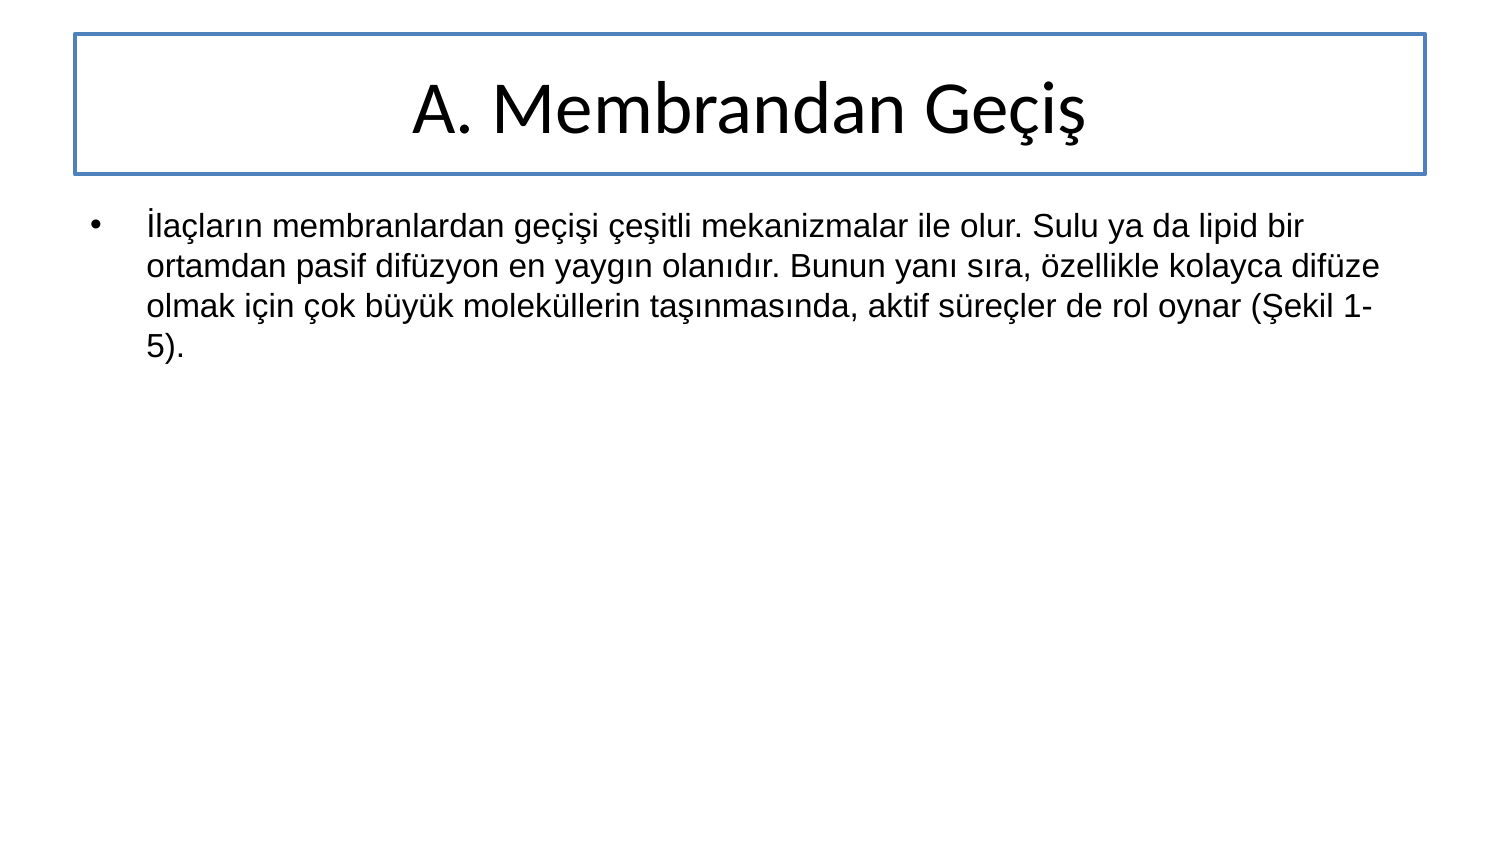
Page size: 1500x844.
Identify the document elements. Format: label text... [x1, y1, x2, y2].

title A. Membrandan Geçiş [73, 32, 1427, 176]
list İlaçların membranlardan geçişi çeşitli mekanizmalar ile olur. Sulu ya da lipid bir ortamdan pasif difüzyon en yaygın olanıdır. Bunun yanı sıra, özellikle kolayca difüze olmak için çok büyük moleküllerin taşınmasında, aktif süreçler de rol oynar (Şekil 1-5). [75, 196, 1425, 754]
